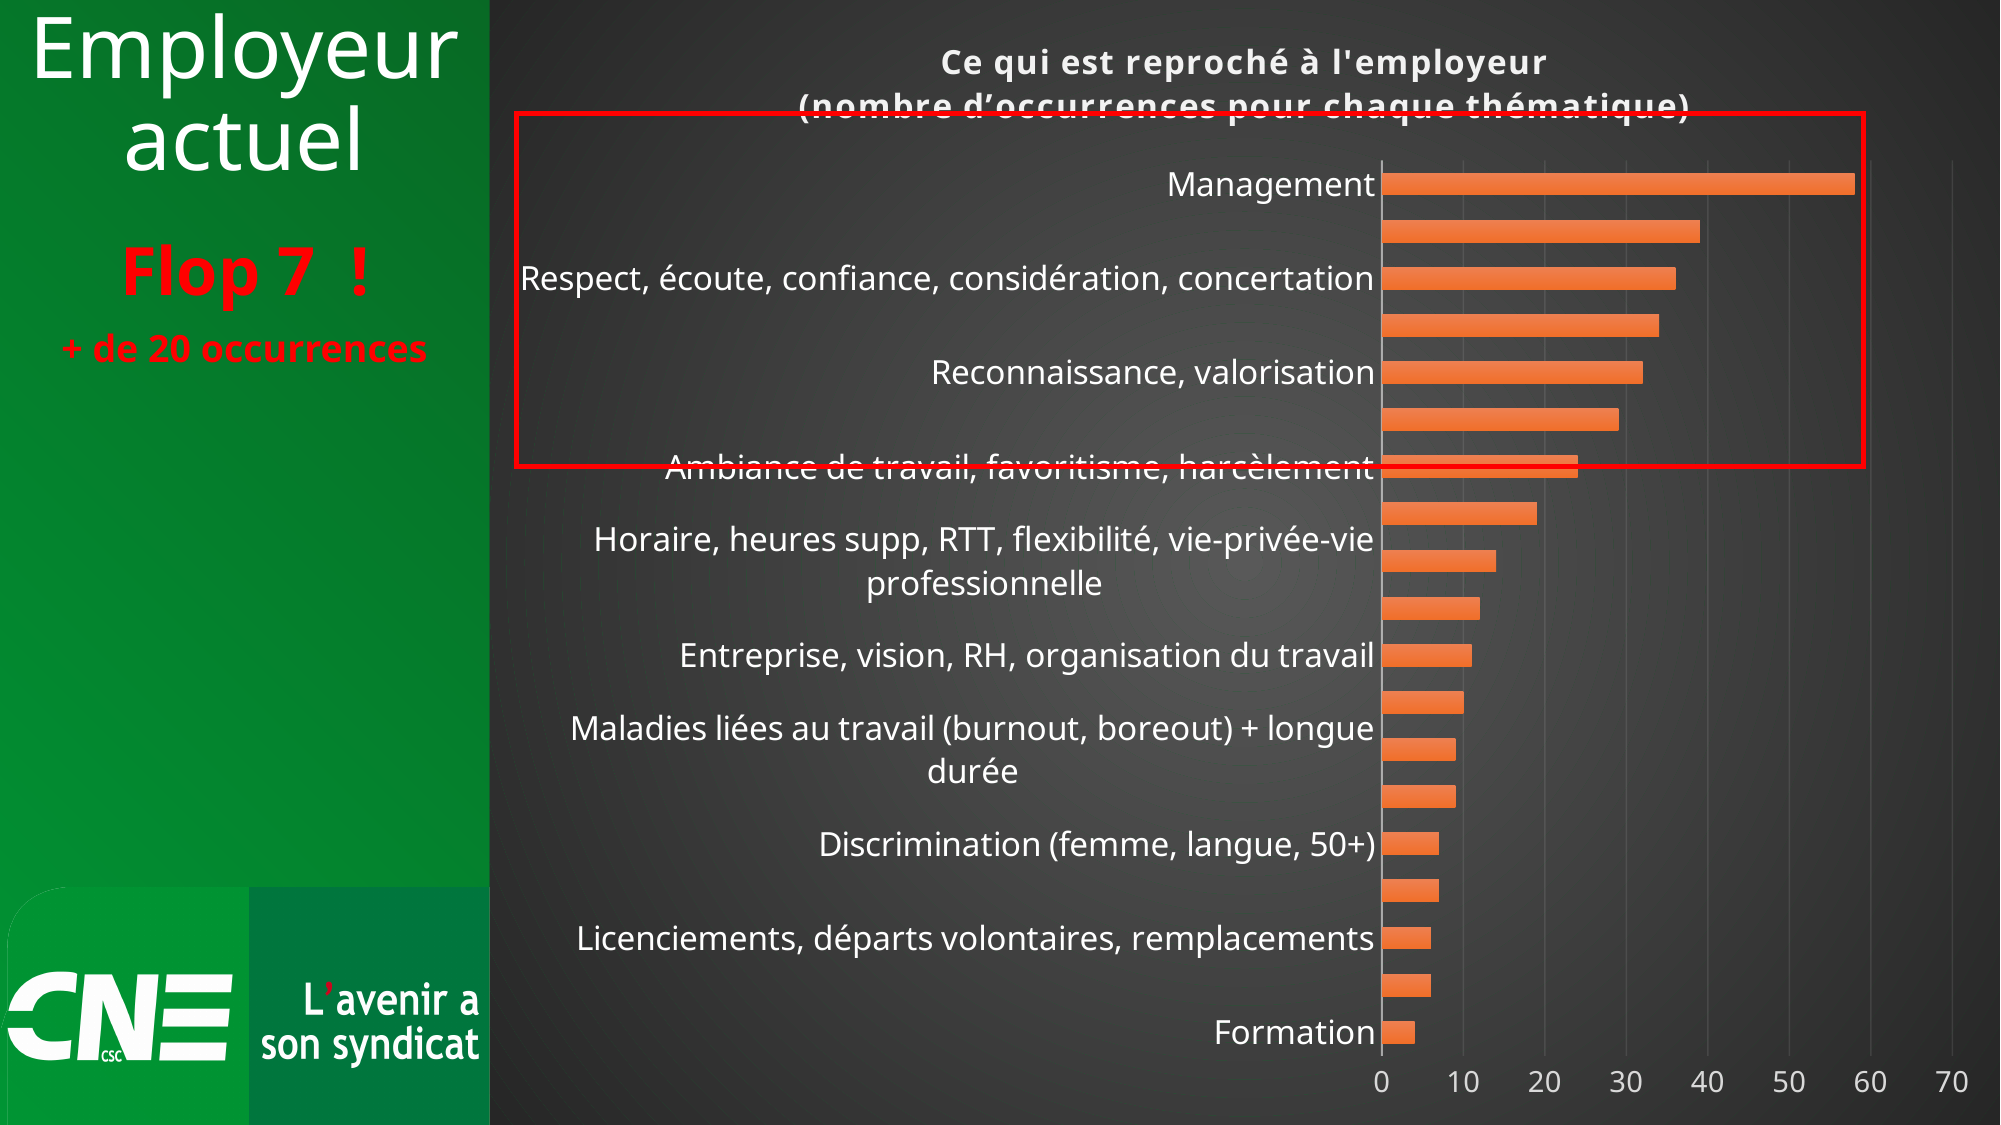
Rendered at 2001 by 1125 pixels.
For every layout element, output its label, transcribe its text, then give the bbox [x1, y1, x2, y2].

picture [0, 886, 491, 1125]
title Employeur actuel [0, 0, 489, 197]
list Flop 7 ! + de 20 occurrences [0, 230, 489, 482]
chart [490, 0, 2000, 1125]
